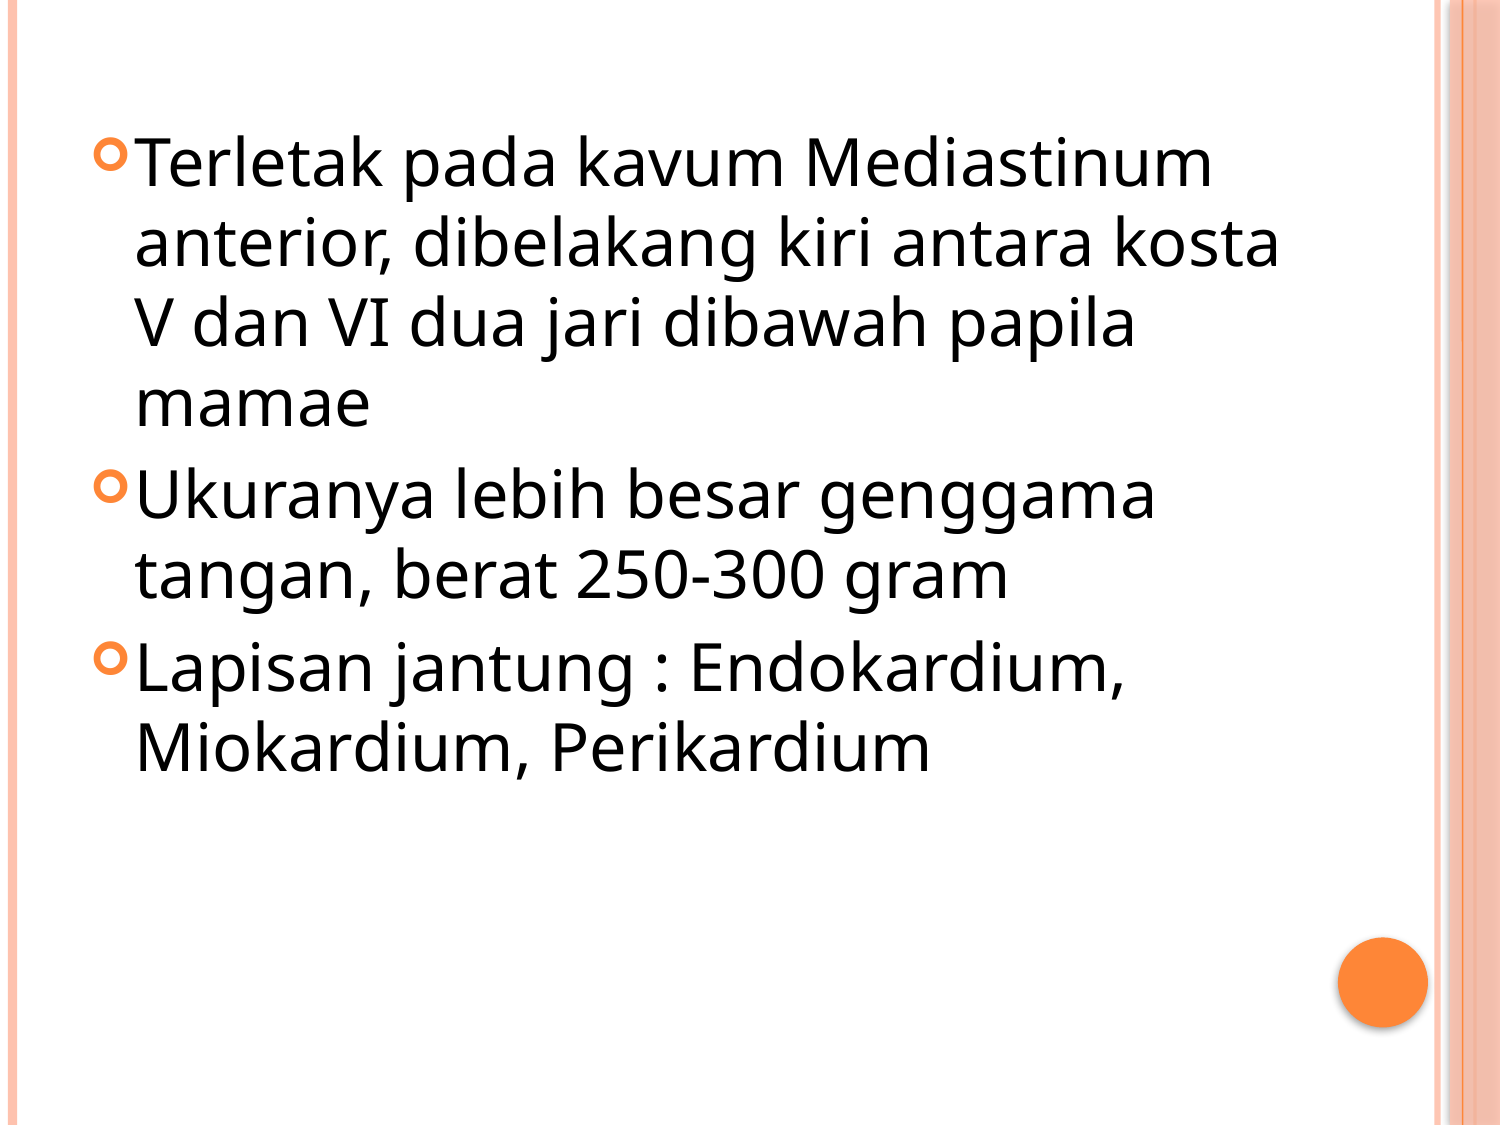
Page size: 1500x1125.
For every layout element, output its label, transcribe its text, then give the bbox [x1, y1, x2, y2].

list Terletak pada kavum Mediastinum anterior, dibelakang kiri antara kosta V dan VI dua jari dibawah papila mamae Ukuranya lebih besar genggama tangan, berat 250-300 gram Lapisan jantung : Endokardium, Miokardium, Perikardium [75, 112, 1300, 1062]
